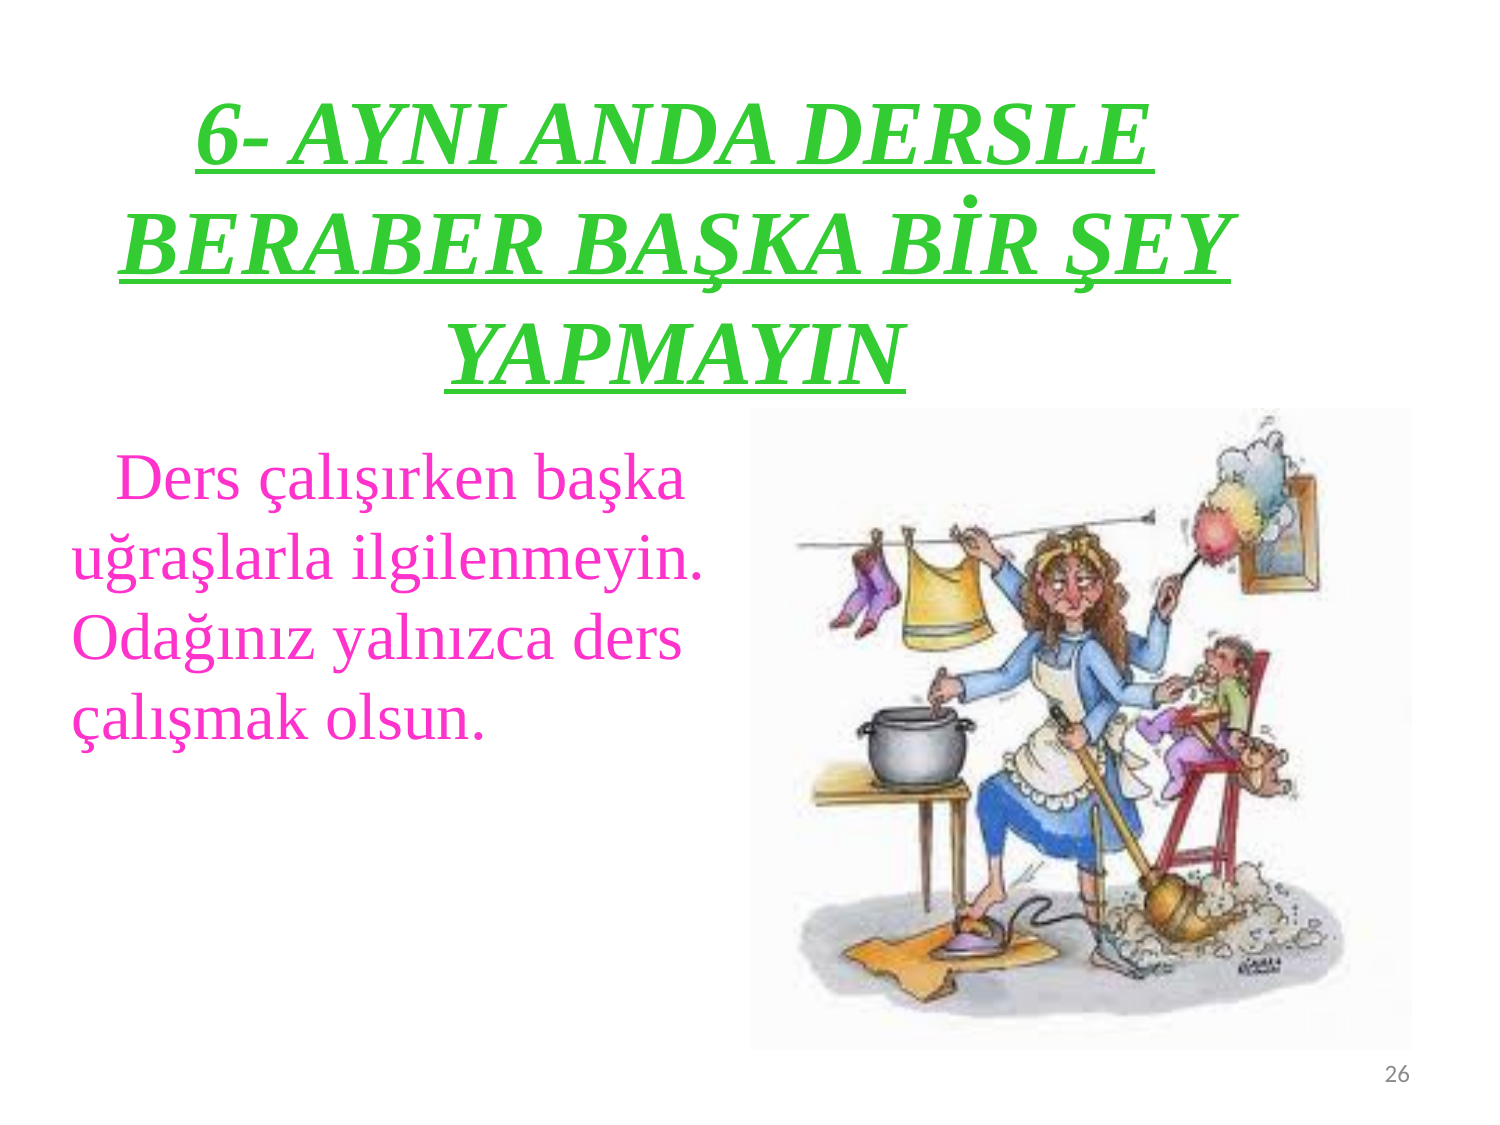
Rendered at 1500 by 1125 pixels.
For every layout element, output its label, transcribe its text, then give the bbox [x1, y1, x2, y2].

slide_number 26 [1074, 1042, 1425, 1103]
picture [749, 408, 1412, 1050]
title 6- AYNI ANDA DERSLE BERABER BAŞKA BİR ŞEY YAPMAYIN [37, 74, 1313, 401]
list Ders çalışırken başka uğraşlarla ilgilenmeyin. Odağınız yalnızca ders çalışmak olsun. [0, 424, 744, 1001]
